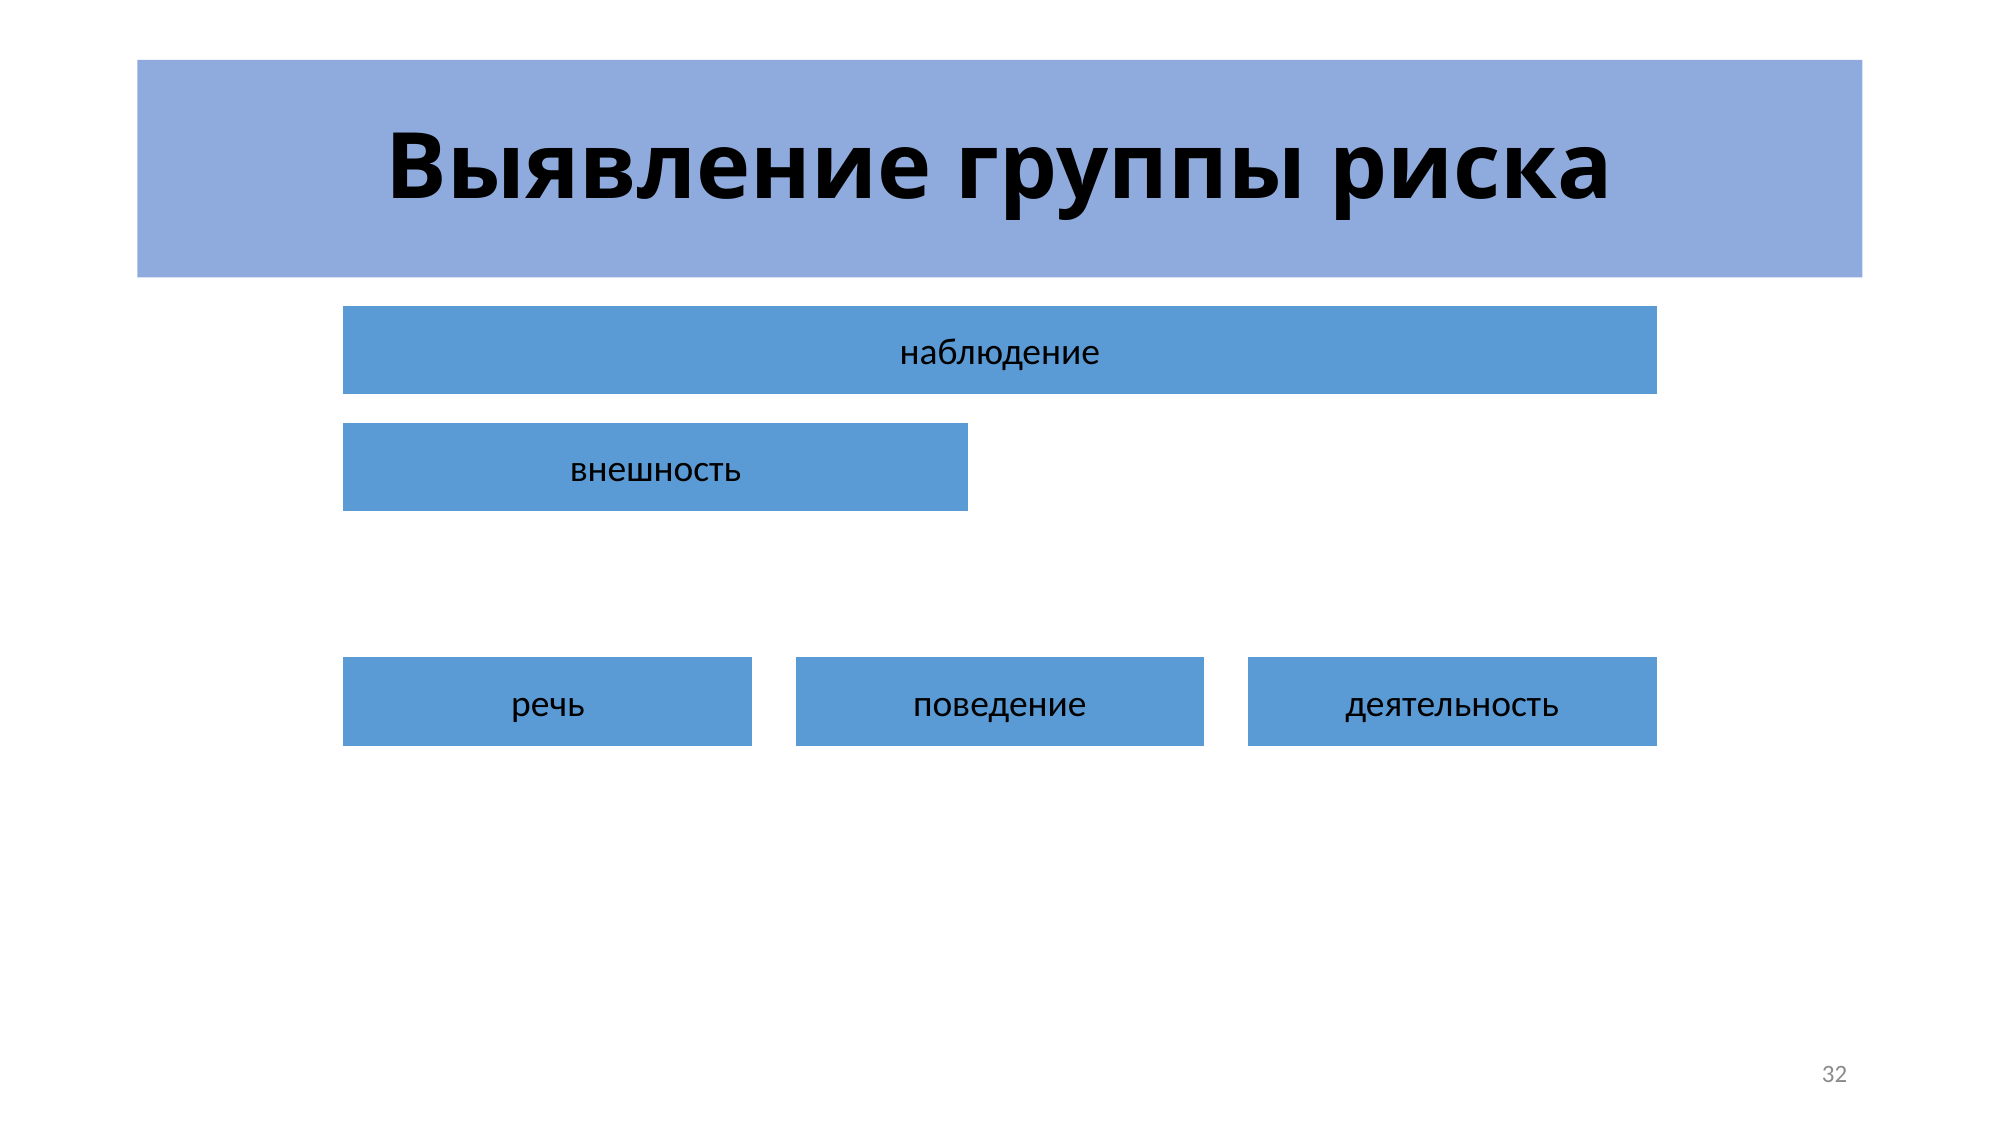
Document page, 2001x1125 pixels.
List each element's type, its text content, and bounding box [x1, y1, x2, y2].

title Выявление группы риска [137, 59, 1863, 278]
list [177, 304, 1823, 982]
slide_number 32 [1412, 1042, 1863, 1103]
